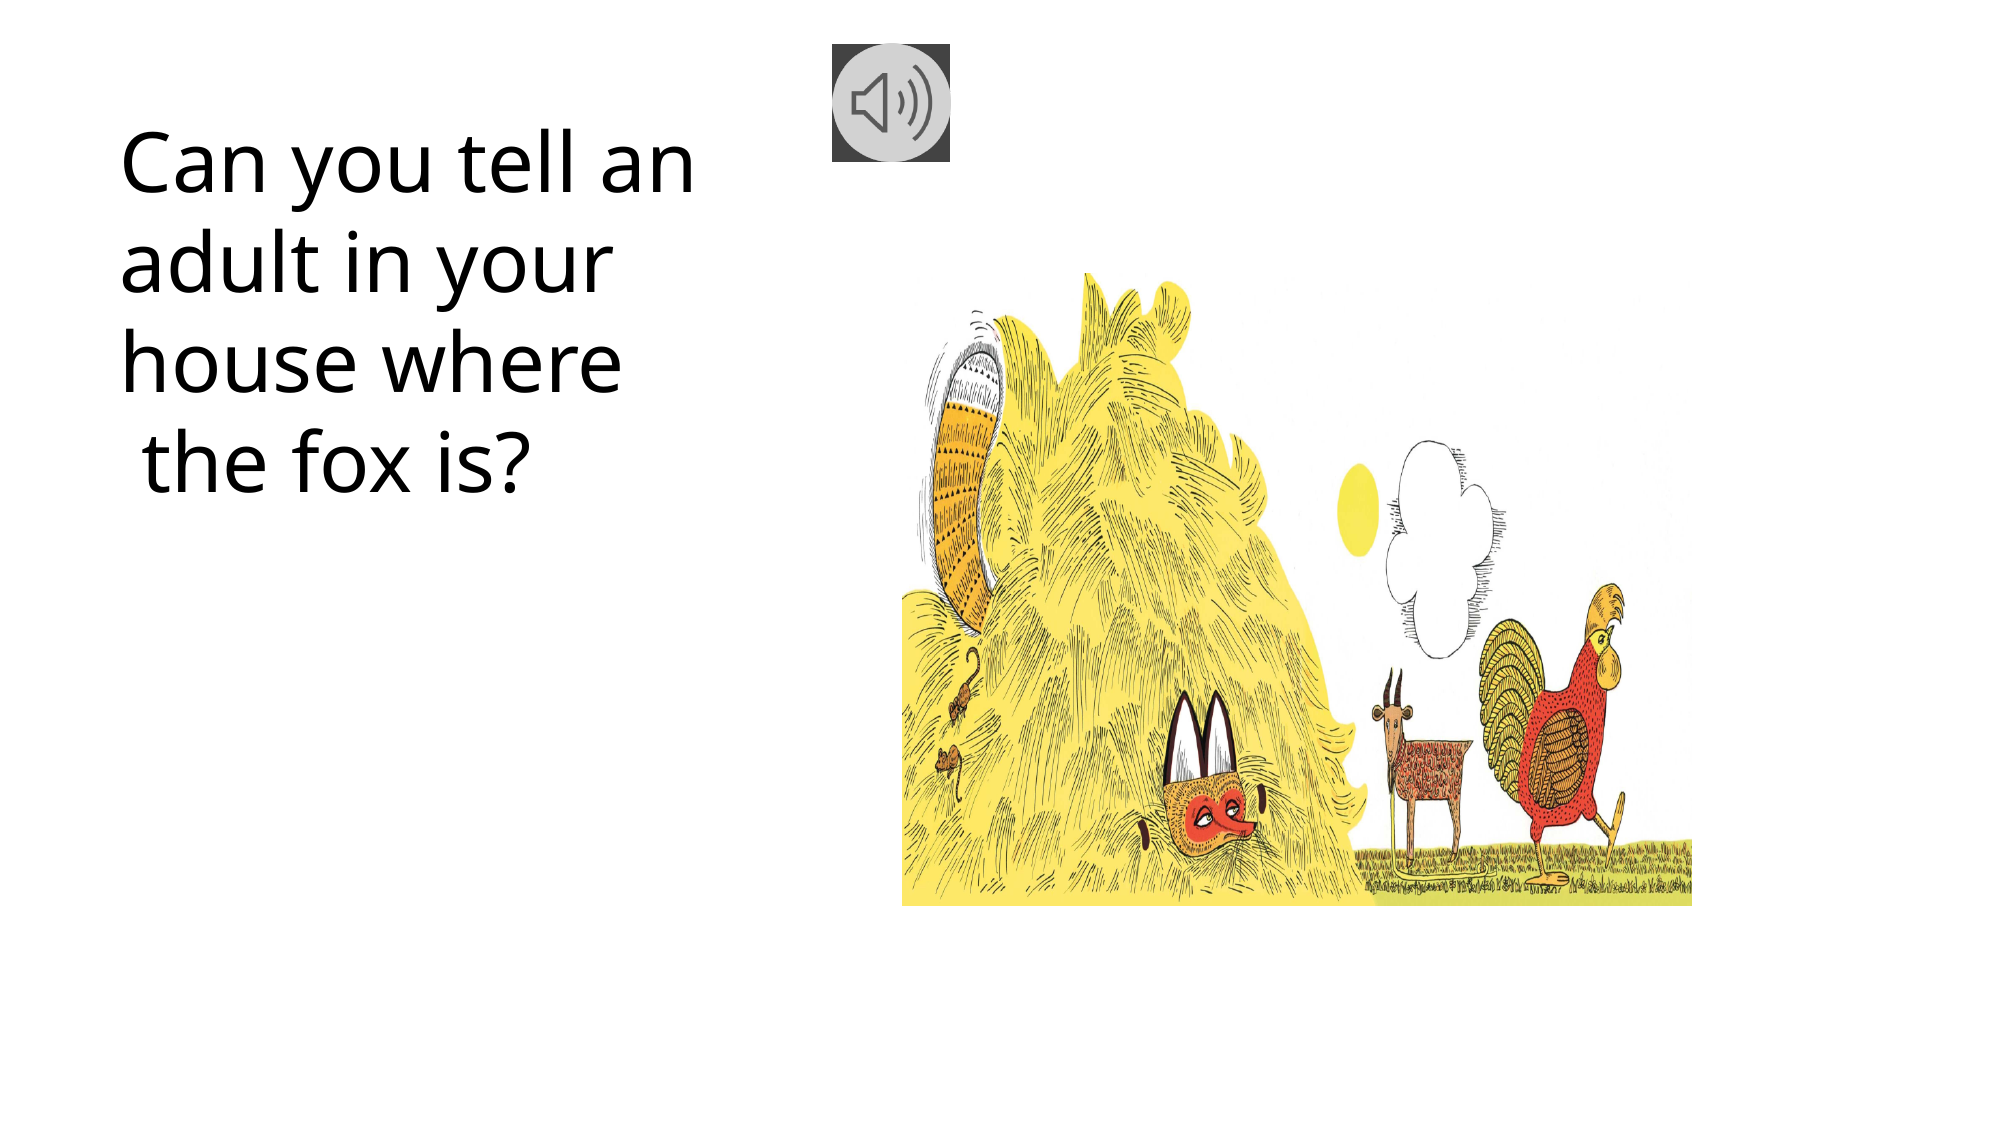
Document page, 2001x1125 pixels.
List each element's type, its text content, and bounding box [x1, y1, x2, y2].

picture [902, 273, 1692, 906]
text_box Can you tell an adult in your house where the fox is? [104, 102, 727, 518]
picture [831, 42, 952, 163]
